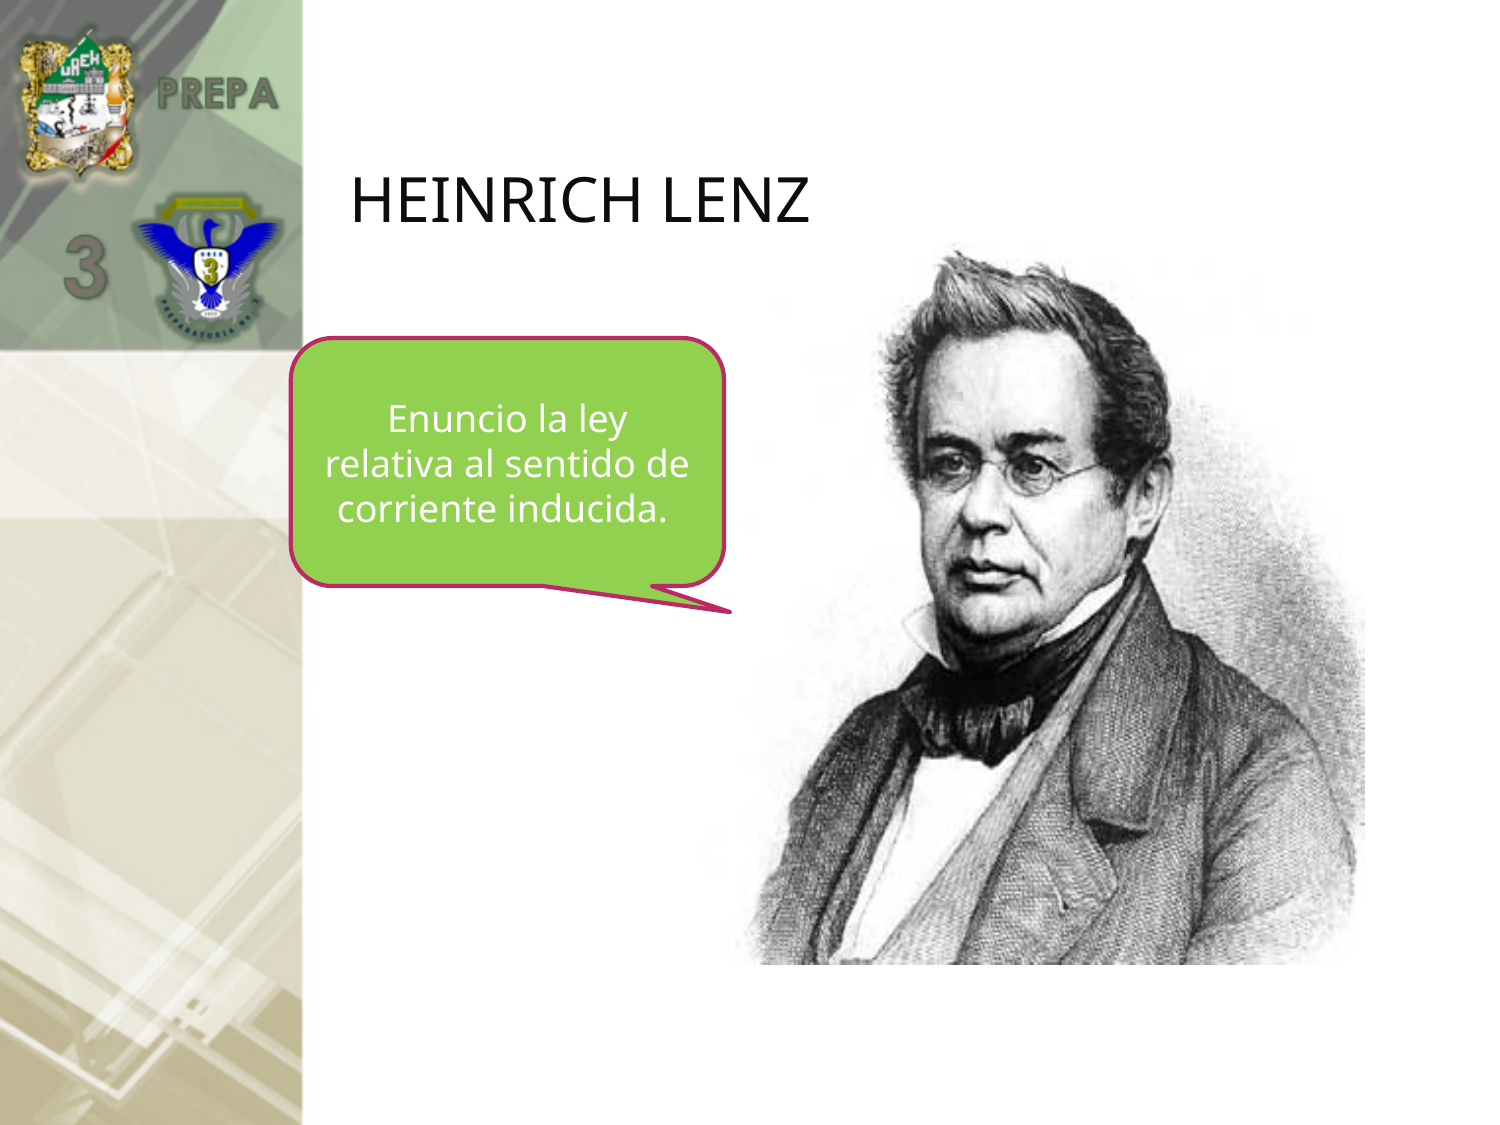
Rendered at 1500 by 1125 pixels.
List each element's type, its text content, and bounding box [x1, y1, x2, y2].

picture [0, 0, 1500, 1125]
text_box Enuncio la ley relativa al sentido de corriente inducida. [290, 338, 691, 607]
text_box Heinrich Lenz [334, 54, 904, 243]
